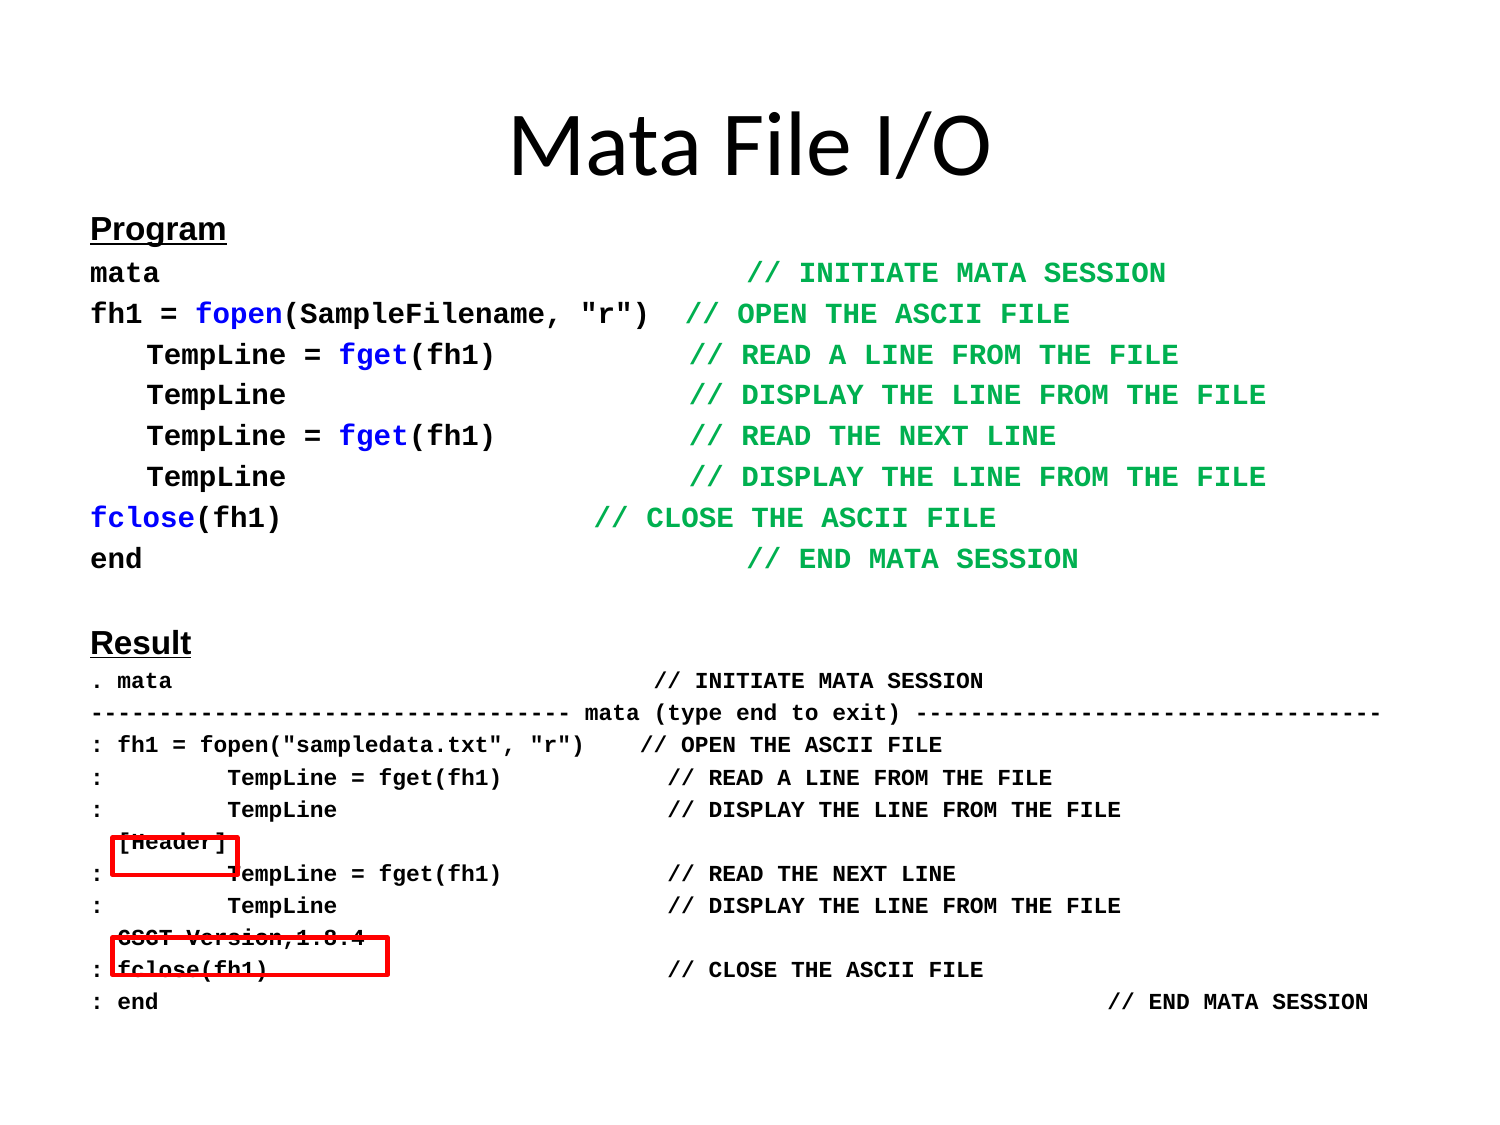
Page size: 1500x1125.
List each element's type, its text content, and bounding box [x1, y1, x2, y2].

text_box [110, 935, 390, 977]
title Mata File I/O [75, 45, 1425, 200]
list Program mata // INITIATE MATA SESSION fh1 = fopen(SampleFilename, "r") // OPEN THE ASCII FILE TempLine = fget(fh1) // READ A LINE FROM THE FILE TempLine // DISPLAY THE LINE FROM THE FILE TempLine = fget(fh1) // READ THE NEXT LINE TempLine // DISPLAY THE LINE FROM THE FILE fclose(fh1) // CLOSE THE ASCII FILE end // END MATA SESSION Result . mata // INITIATE MATA SESSION ----------------------------------- mata (type end to exit) ---------------------------------- : fh1 = fopen("sampledata.txt", "r") // OPEN THE ASCII FILE : TempLine = fget(fh1) // READ A LINE FROM THE FILE : TempLine // DISPLAY THE LINE FROM THE FILE [Header] : TempLine = fget(fh1) // READ THE NEXT LINE : TempLine // DISPLAY THE LINE FROM THE FILE GSGT Version,1.8.4 : fclose(fh1) // CLOSE THE ASCII FILE : end // END MATA SESSION [75, 200, 1425, 1050]
text_box [110, 835, 240, 877]
